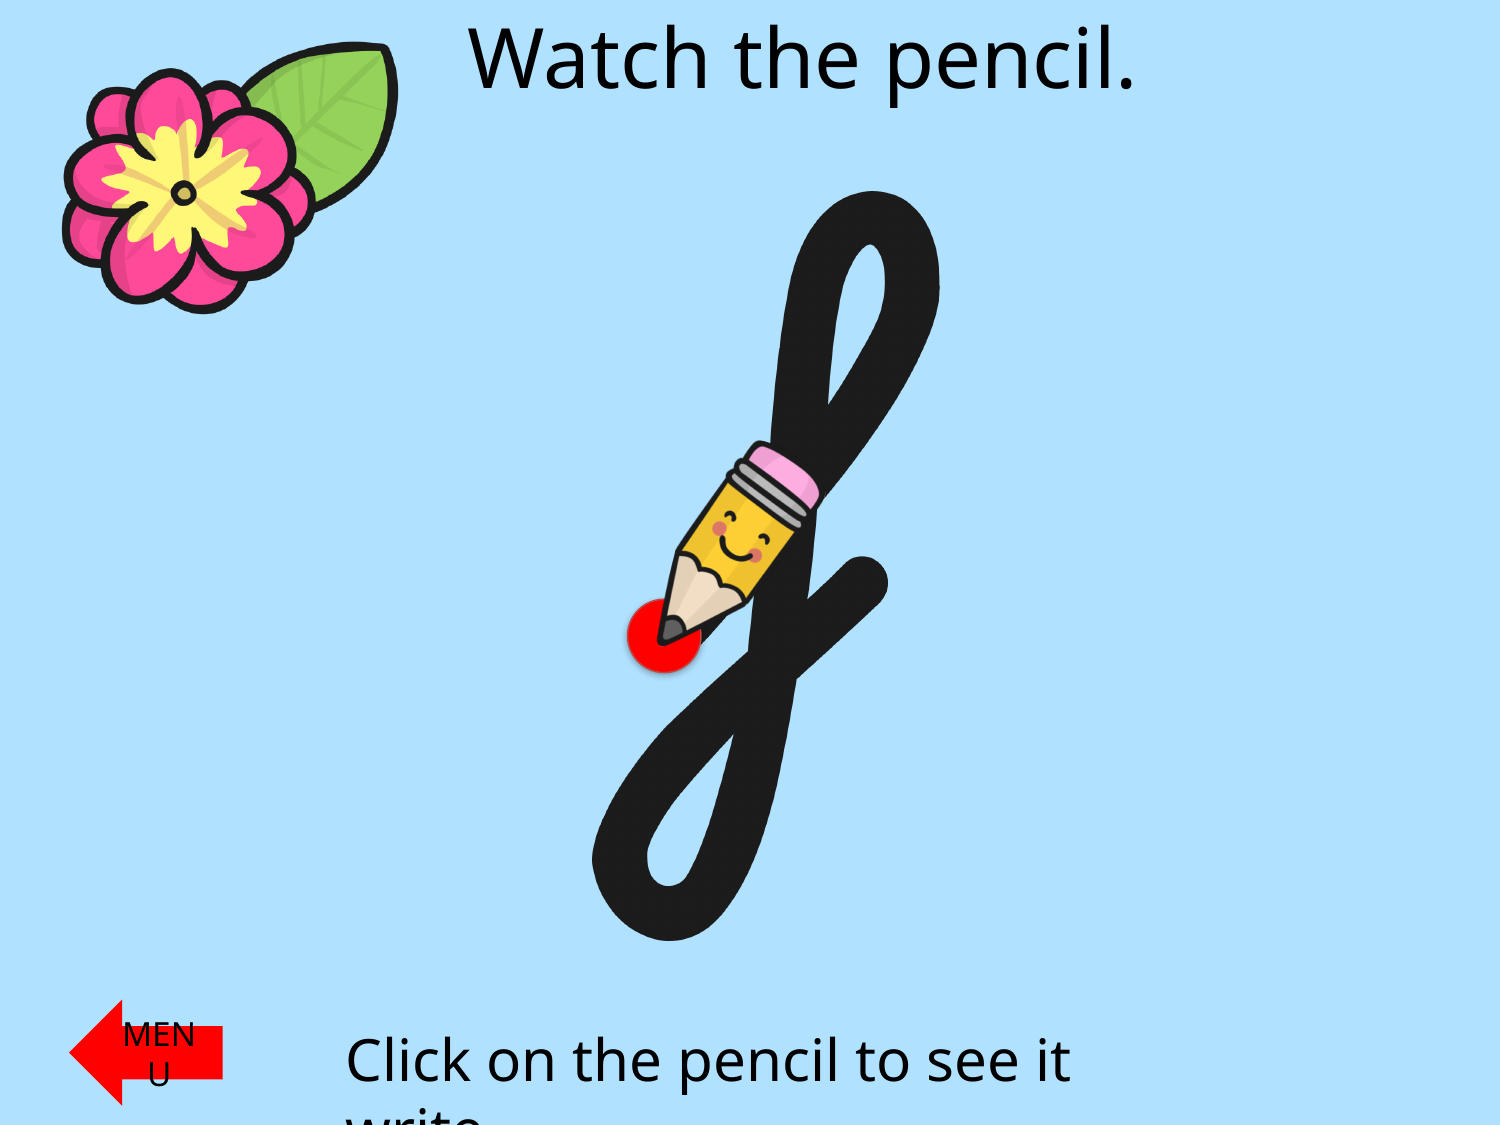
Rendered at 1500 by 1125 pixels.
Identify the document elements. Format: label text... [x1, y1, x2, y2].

picture [0, 0, 1500, 1125]
text_box MENU [66, 997, 225, 1108]
text_box Watch the pencil. [236, 0, 1371, 113]
text_box Click on the pencil to see it write. [330, 1015, 1170, 1125]
